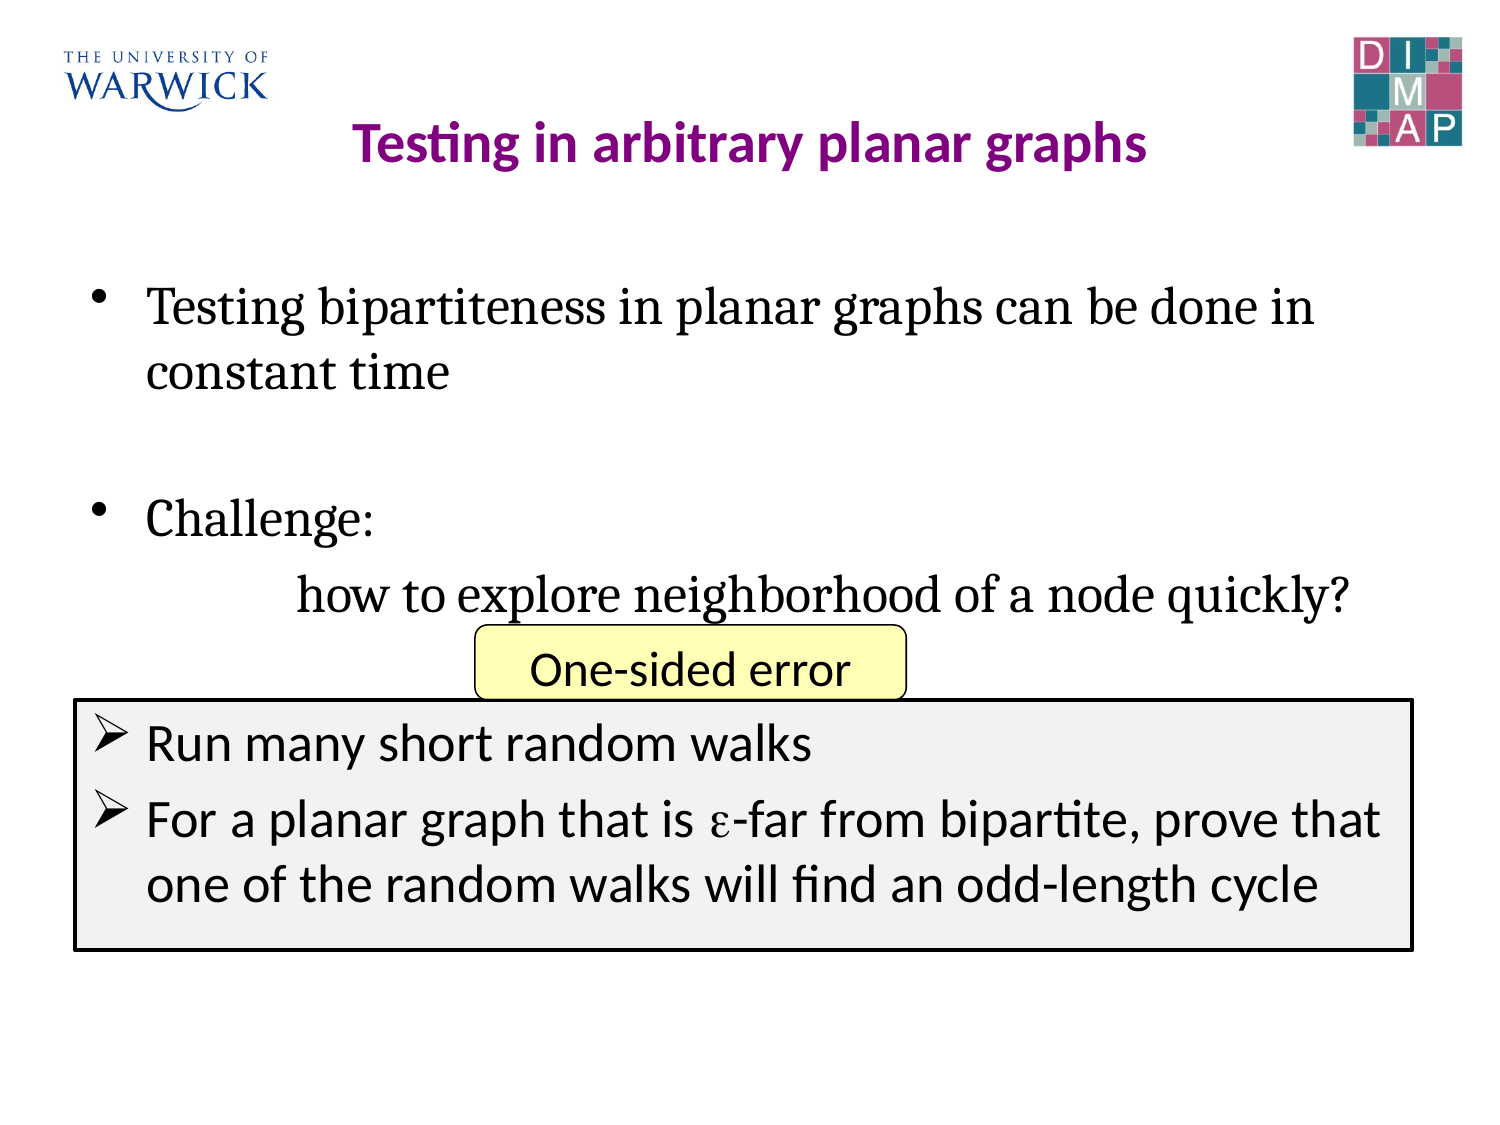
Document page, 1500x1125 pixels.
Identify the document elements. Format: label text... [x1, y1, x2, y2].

picture [37, 24, 293, 125]
text_box Run many short random walks For a planar graph that is e-far from bipartite, prove that one of the random walks will find an odd-length cycle [73, 698, 1414, 952]
title Testing in arbitrary planar graphs [74, 44, 1426, 233]
picture [1350, 24, 1465, 150]
list Testing bipartiteness in planar graphs can be done in constant time Challenge: how to explore neighborhood of a node quickly? [74, 262, 1426, 663]
text_box One-sided error [474, 624, 907, 700]
